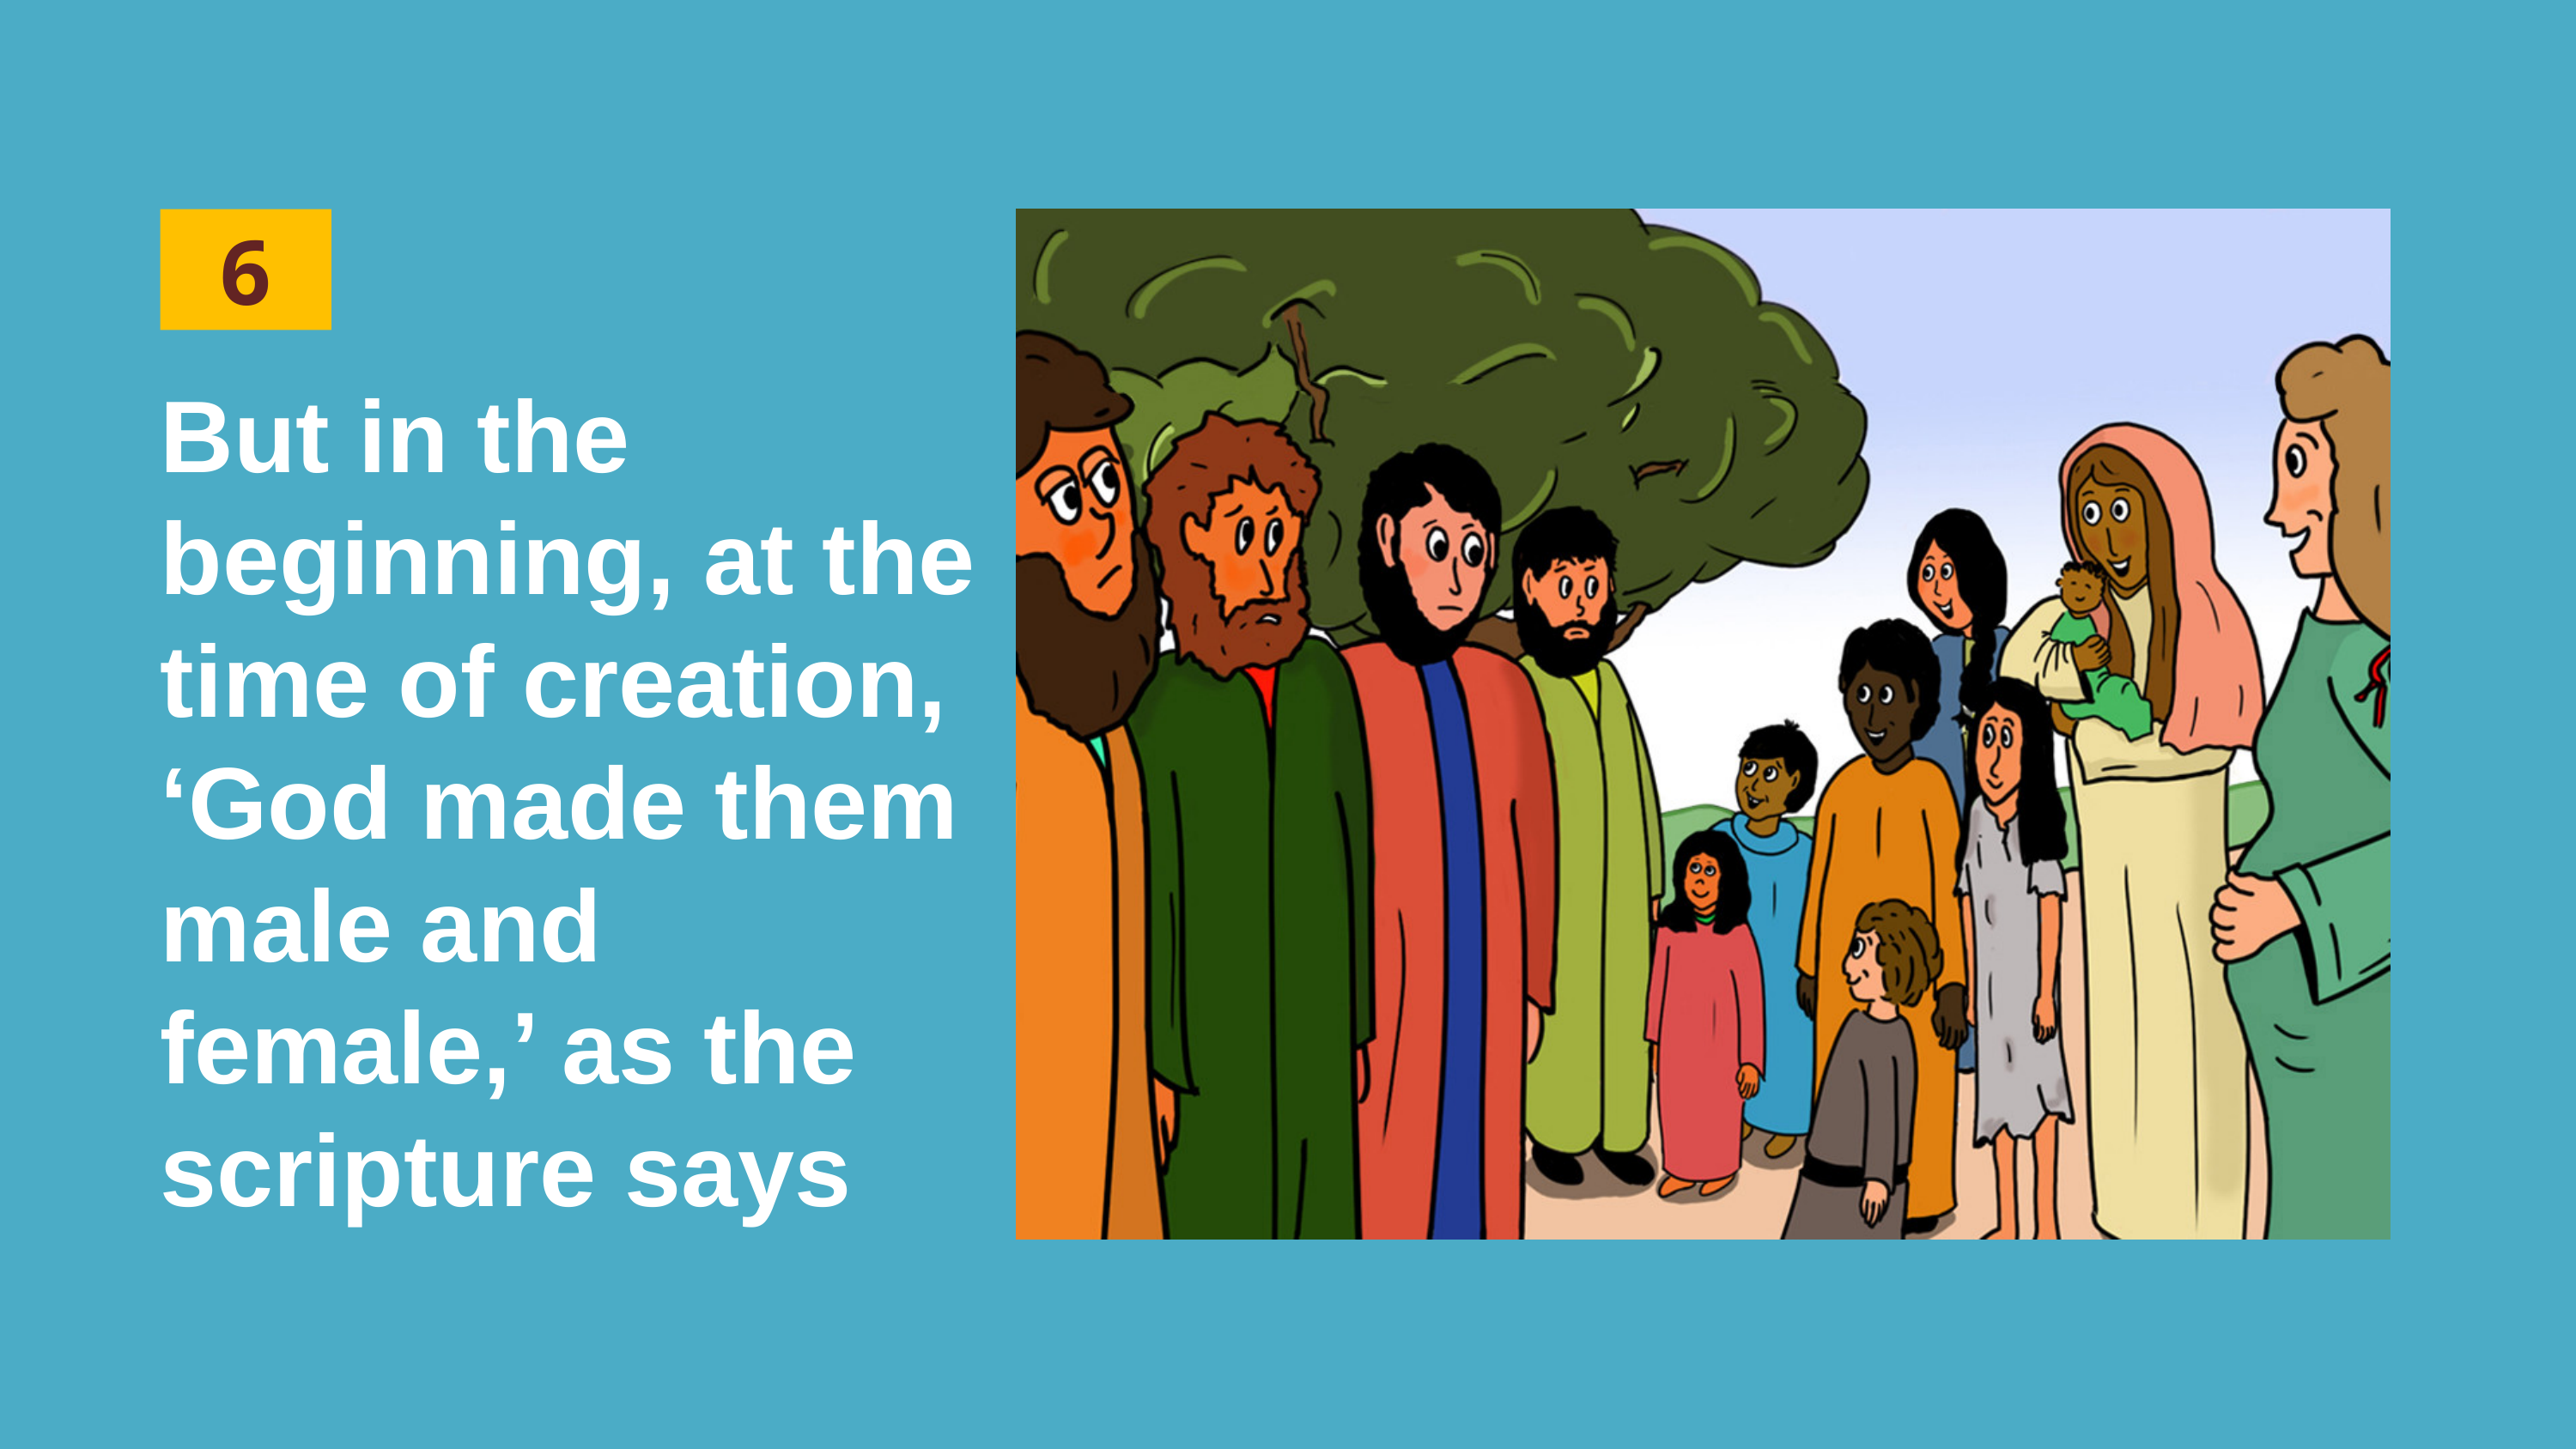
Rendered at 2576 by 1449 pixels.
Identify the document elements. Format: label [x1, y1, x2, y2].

picture [1016, 209, 2391, 1240]
text_box [160, 209, 977, 1236]
